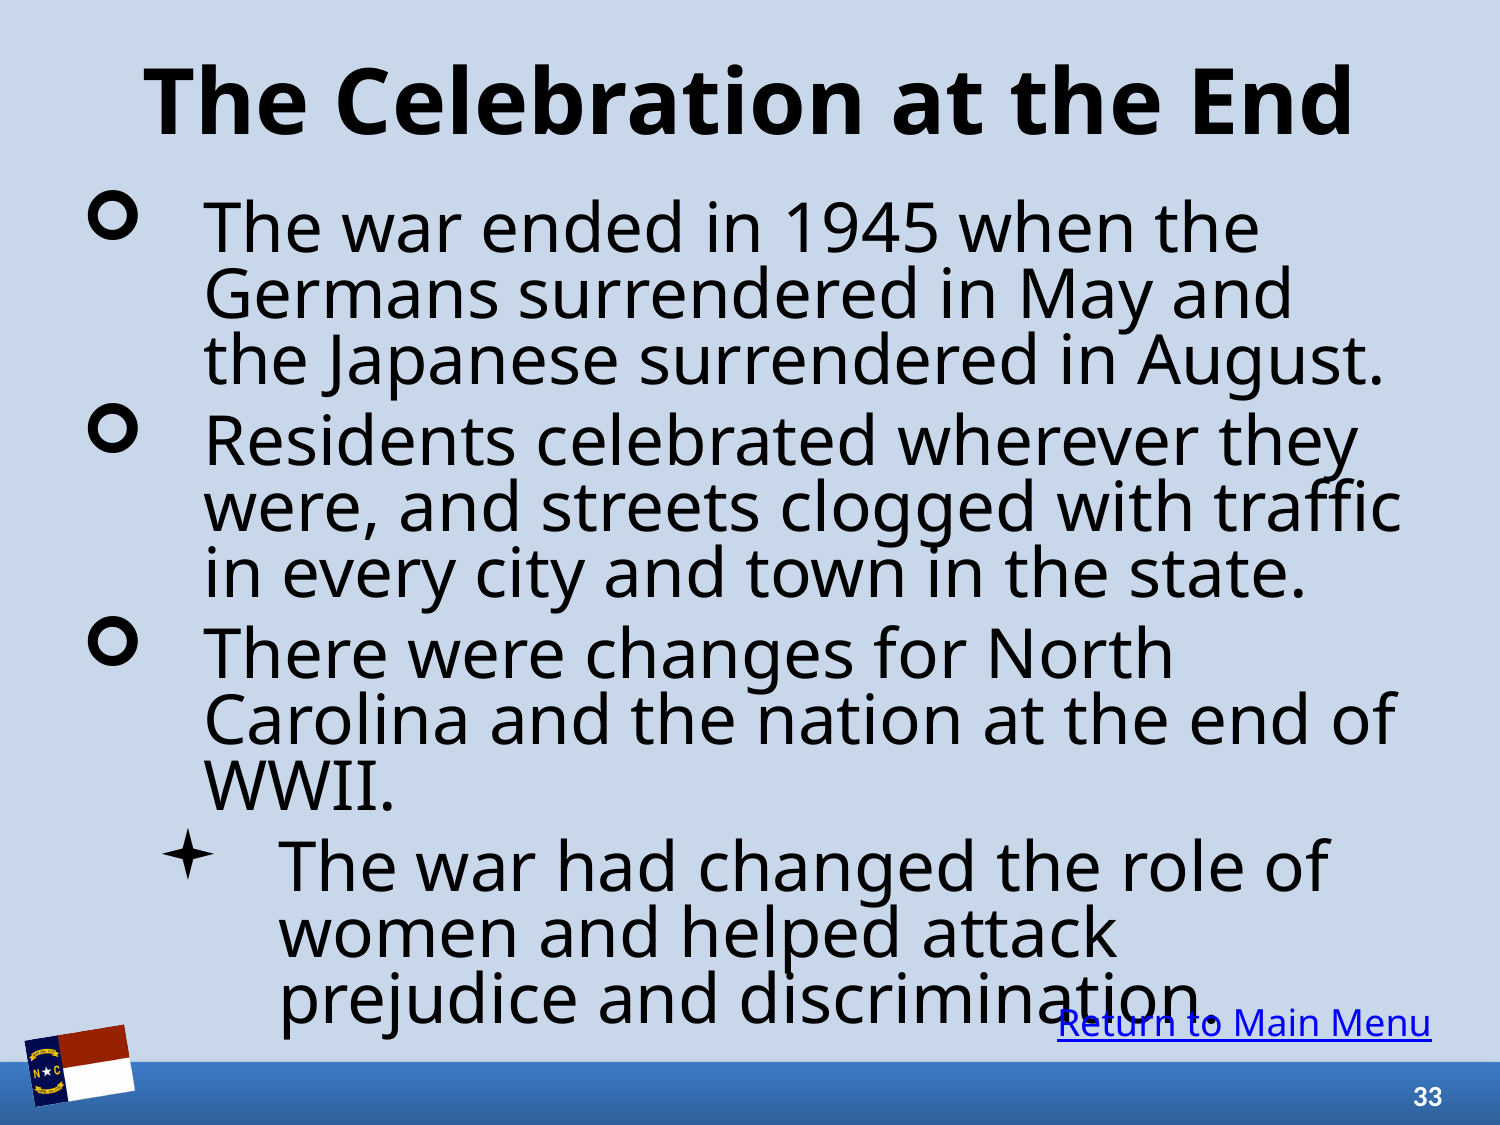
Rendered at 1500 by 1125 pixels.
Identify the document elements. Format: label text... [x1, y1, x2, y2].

title The Celebration at the End [74, 3, 1426, 191]
slide_number 33 [1398, 1070, 1451, 1120]
list The war ended in 1945 when the Germans surrendered in May and the Japanese surrendered in August. Residents celebrated wherever they were, and streets clogged with traffic in every city and town in the state. There were changes for North Carolina and the nation at the end of WWII. The war had changed the role of women and helped attack prejudice and discrimination. [74, 191, 1426, 1072]
text_box Return to Main Menu [1049, 991, 1484, 1058]
picture [25, 1033, 135, 1107]
